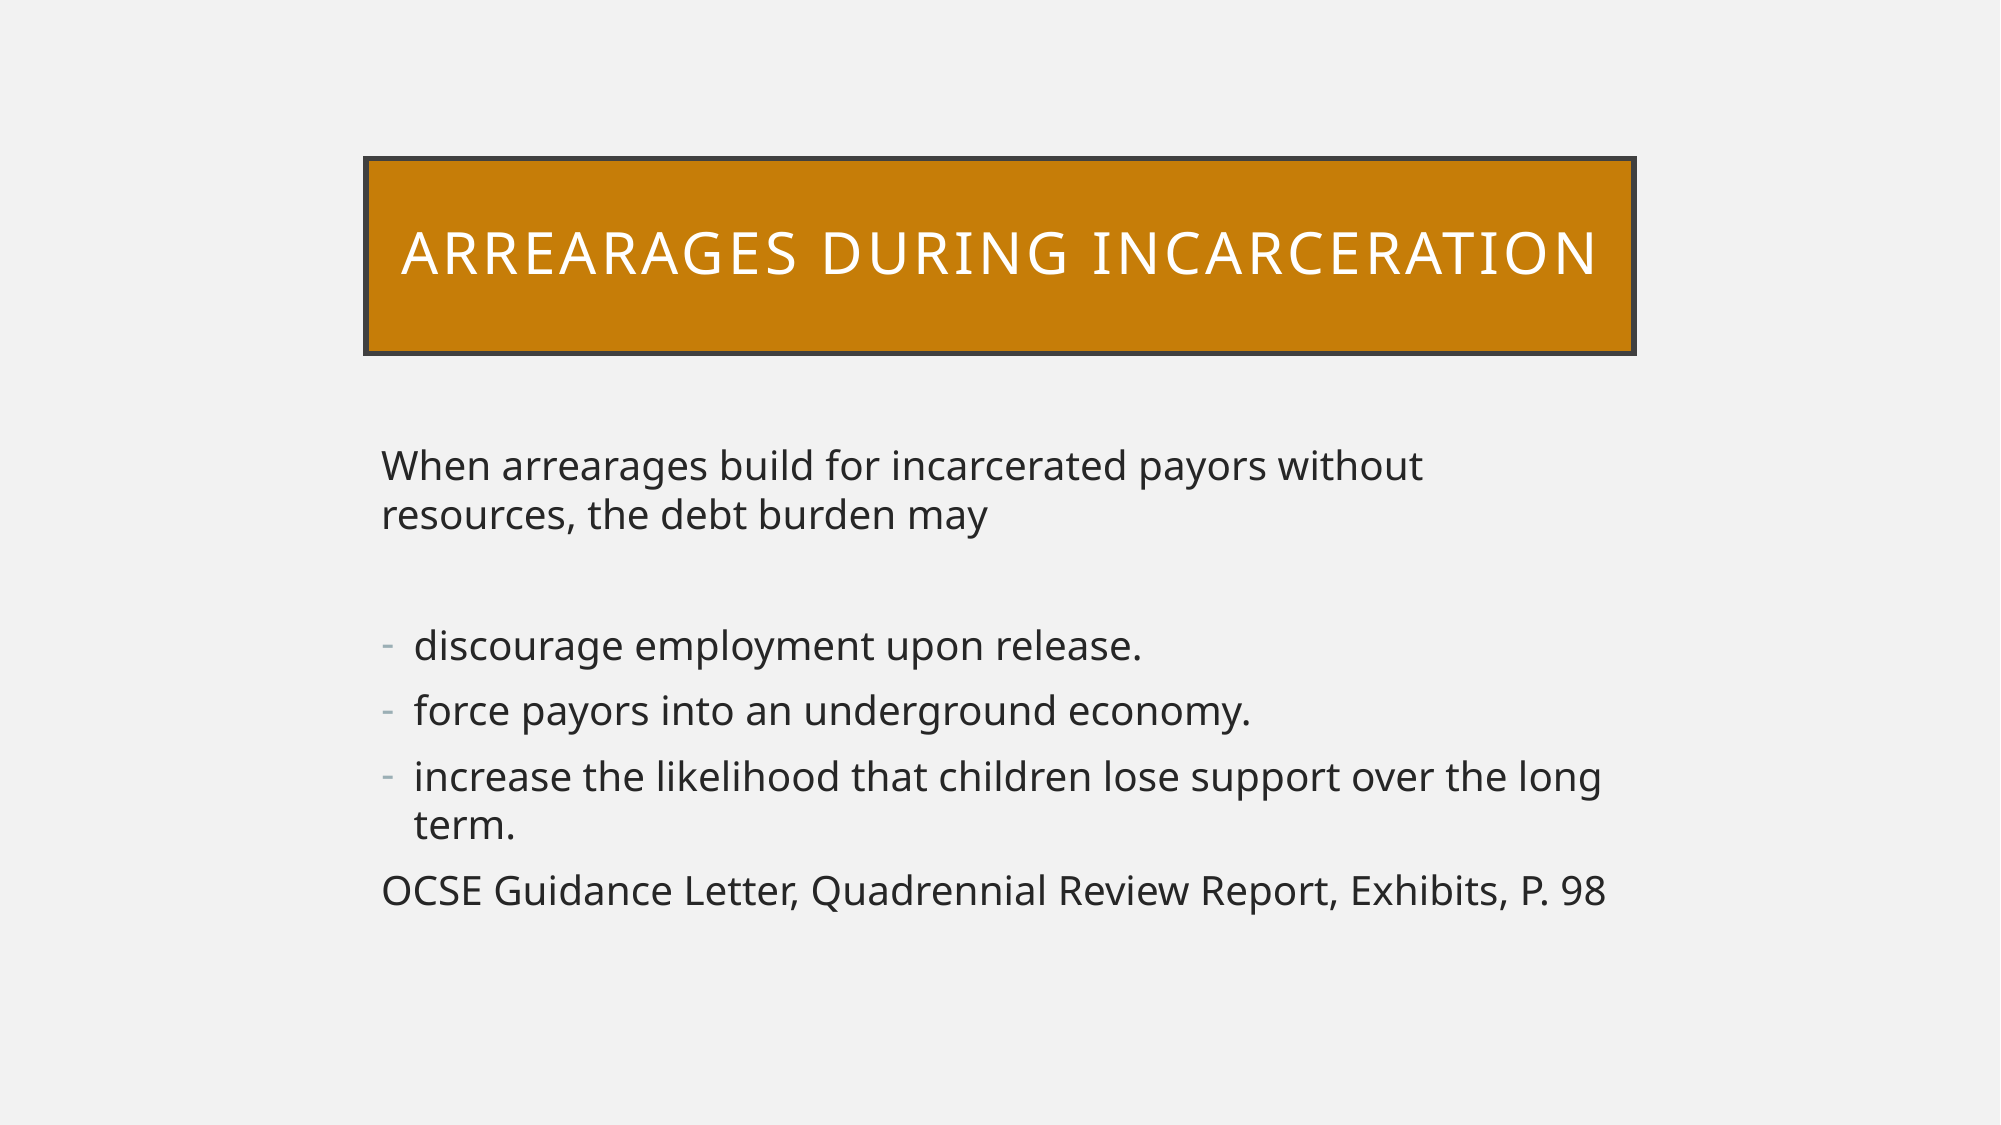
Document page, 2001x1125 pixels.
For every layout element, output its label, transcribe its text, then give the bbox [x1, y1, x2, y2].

list When arrearages build for incarcerated payors without resources, the debt burden may discourage employment upon release. force payors into an underground economy. increase the likelihood that children lose support over the long term. OCSE Guidance Letter, Quadrennial Review Report, Exhibits, P. 98 [366, 432, 1634, 942]
title Arrearages during incarceration [363, 156, 1637, 356]
